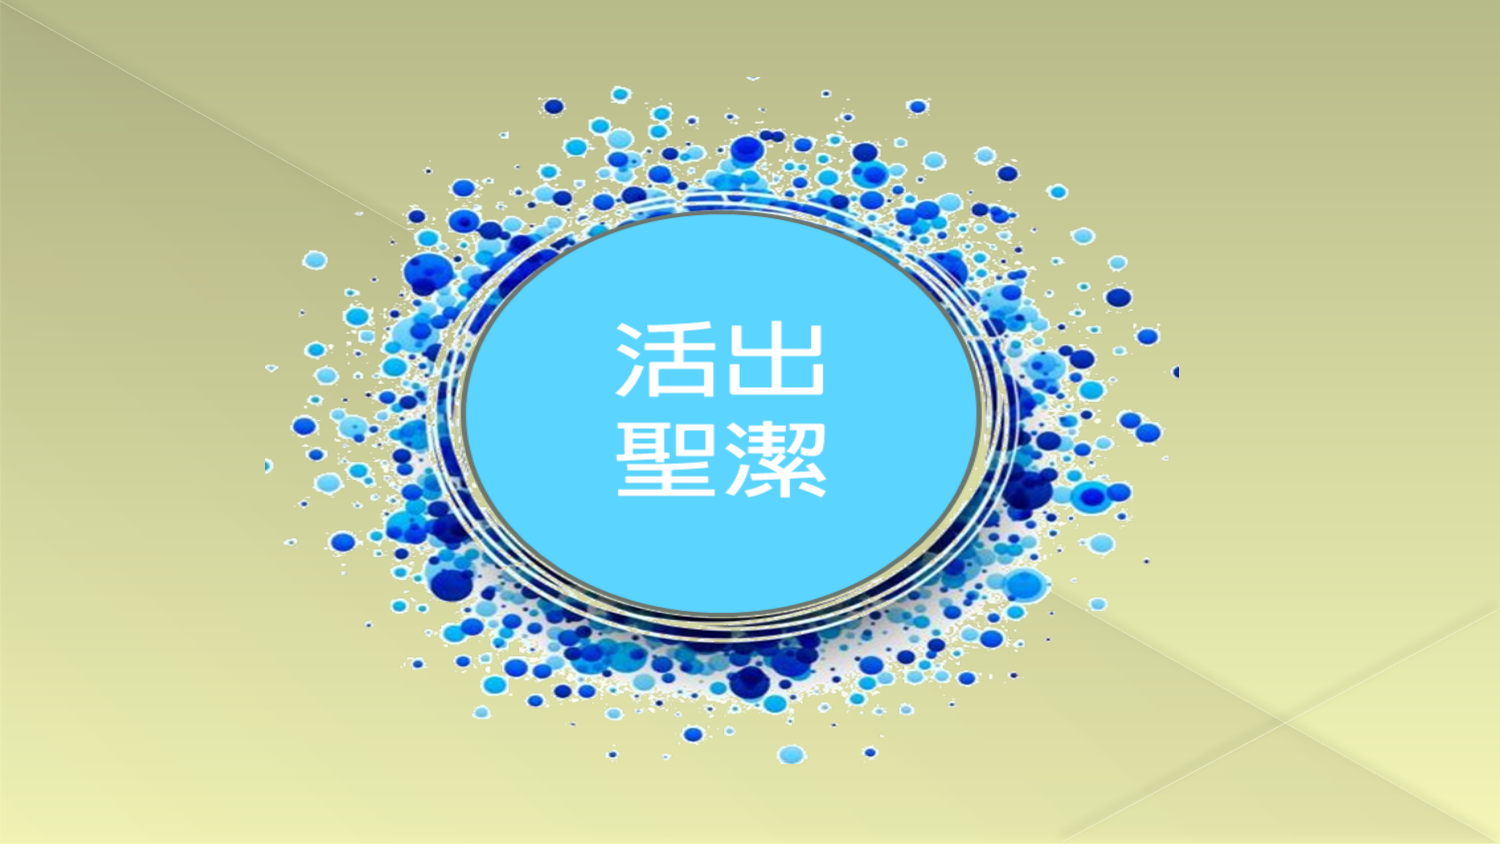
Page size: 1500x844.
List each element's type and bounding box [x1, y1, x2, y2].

picture [265, 77, 1179, 765]
